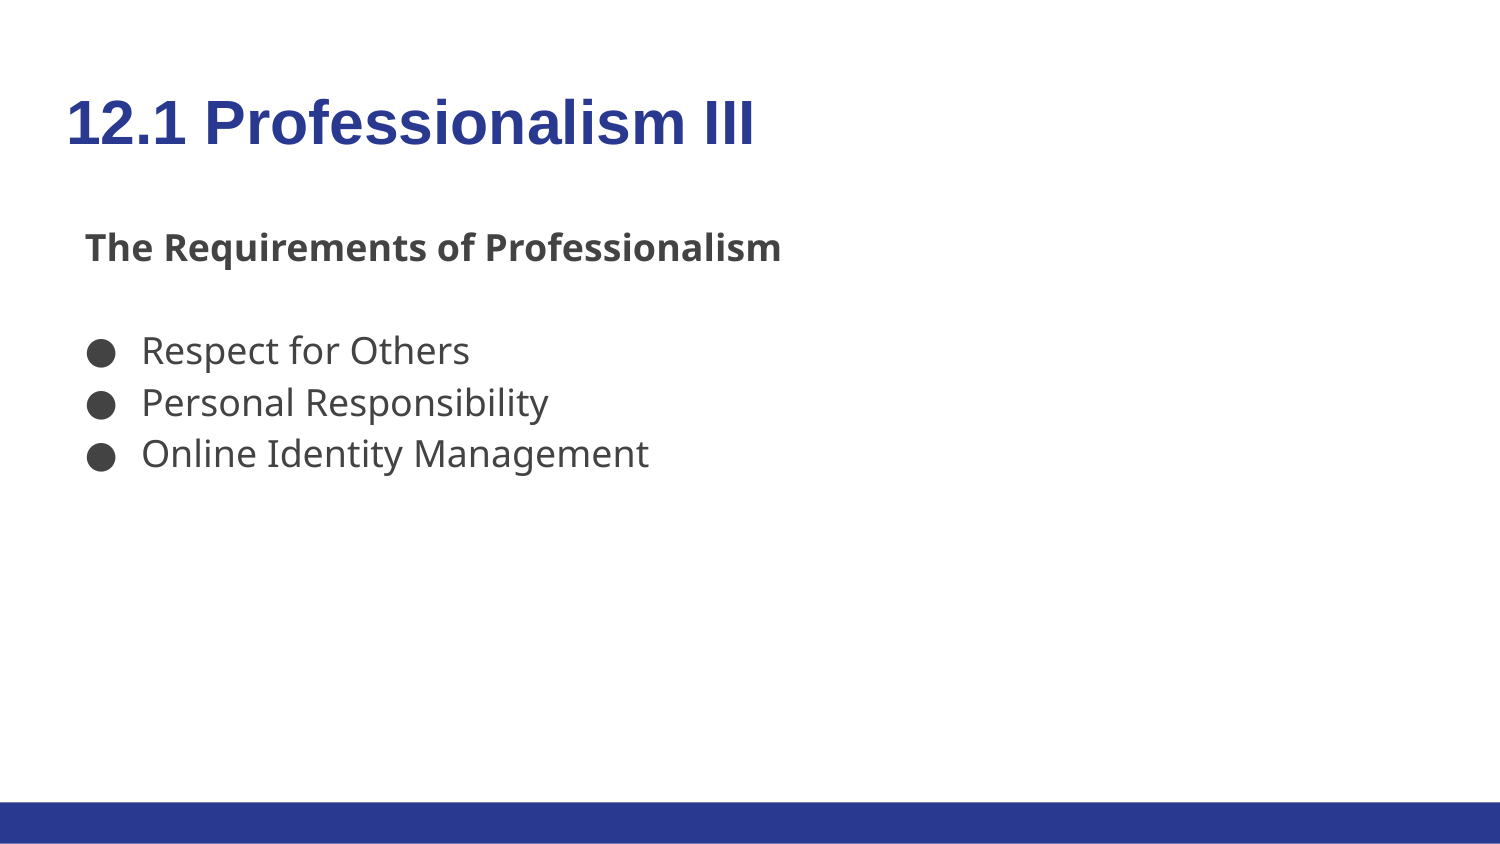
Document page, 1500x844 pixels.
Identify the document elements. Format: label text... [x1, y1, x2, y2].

title 12.1 Professionalism III [51, 67, 1449, 167]
list The Requirements of Professionalism Respect for Others Personal Responsibility Online Identity Management [51, 201, 1449, 750]
